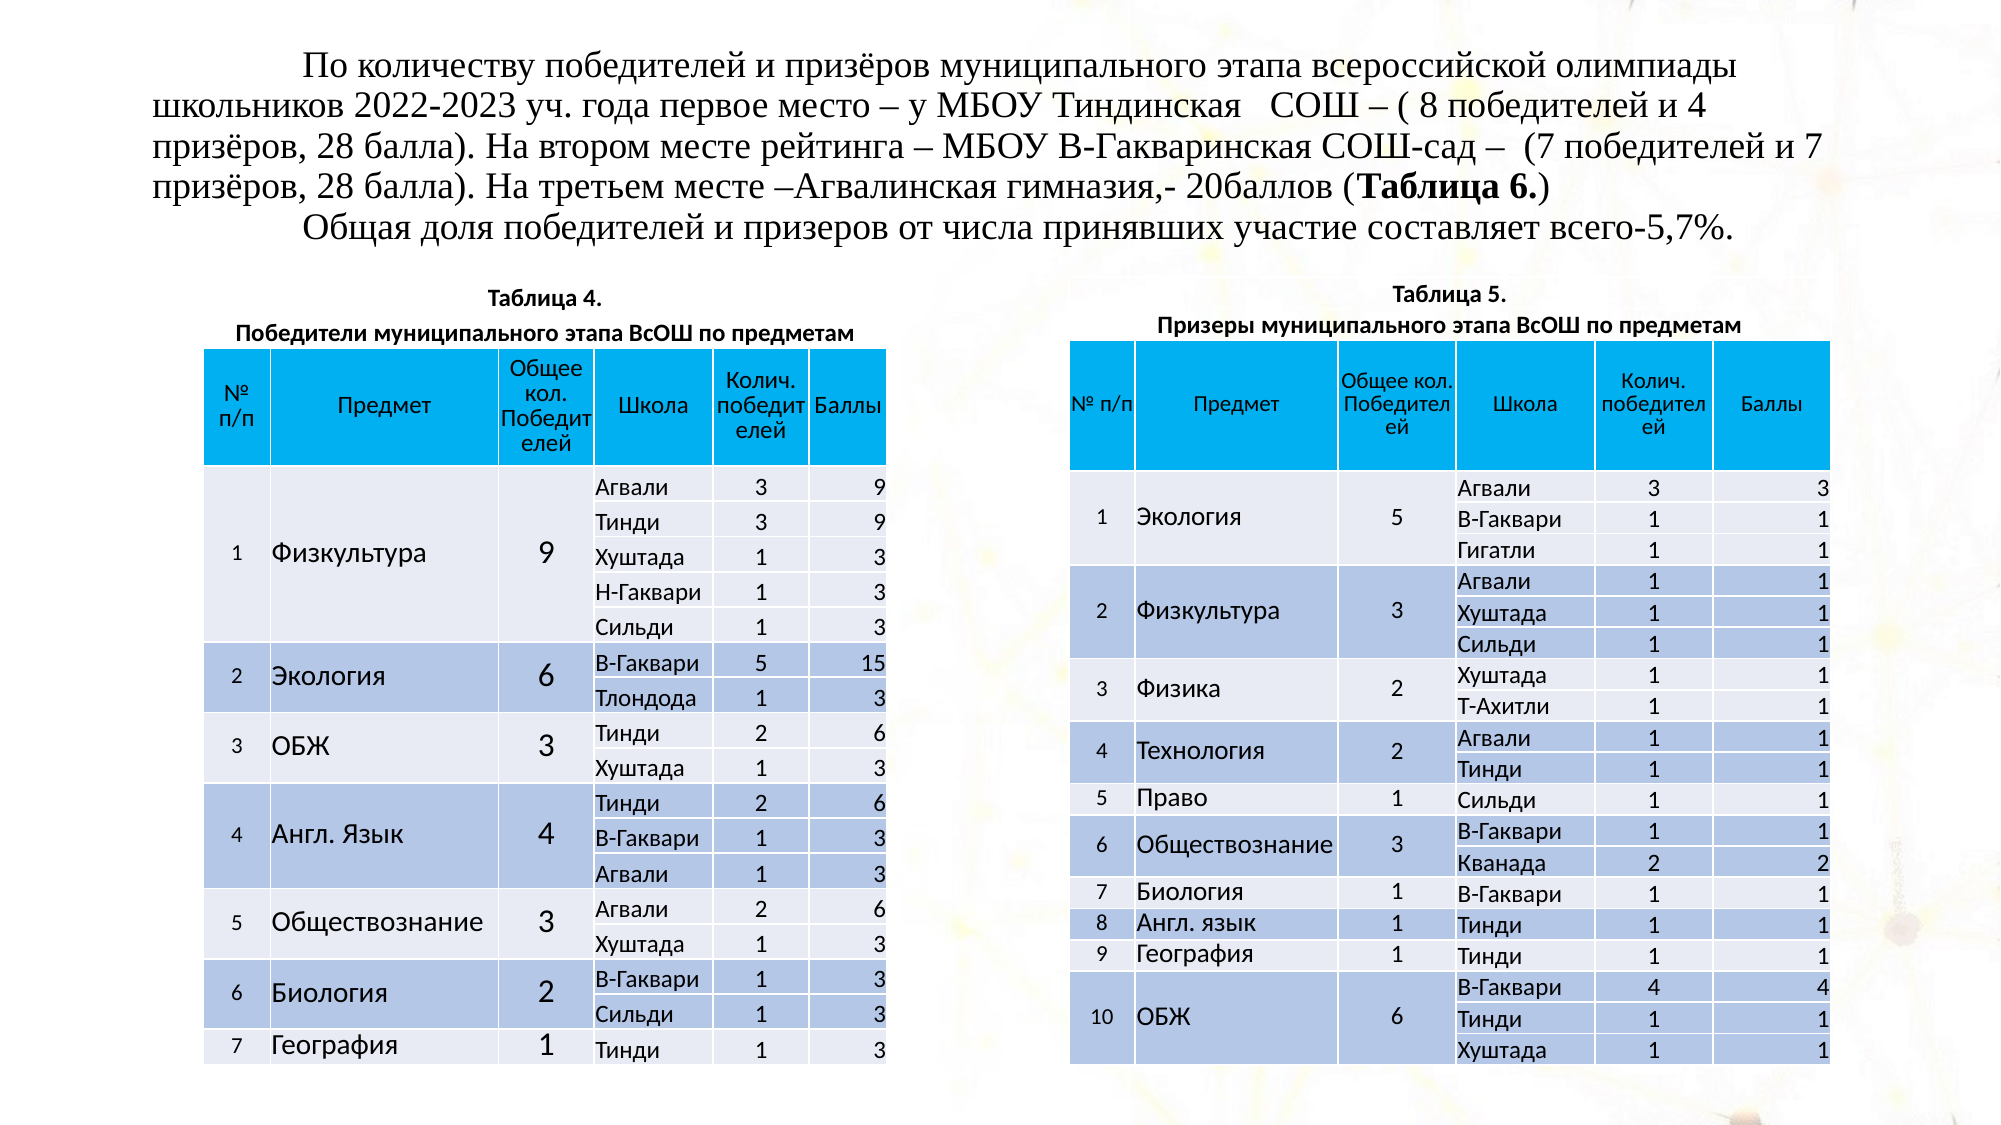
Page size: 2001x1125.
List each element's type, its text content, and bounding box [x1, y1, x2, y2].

table_cell 1 [714, 925, 808, 958]
table_cell Биология [271, 960, 498, 1028]
table_cell 1 [714, 573, 808, 606]
table_cell В-Гаквари [595, 643, 712, 676]
table_header Таблица 4. [204, 278, 883, 312]
table_cell 1 [714, 678, 808, 712]
table_cell Физкультура [271, 467, 498, 641]
table_cell Колич. победителей [714, 349, 808, 465]
table_cell Тинди [595, 1030, 712, 1064]
table_cell 2 [714, 713, 808, 747]
table_cell 1 [499, 1030, 593, 1064]
table_cell 6 [499, 643, 593, 712]
table_cell Тинди [595, 502, 712, 536]
table_cell Хуштада [595, 537, 712, 571]
table_cell Обществознание [271, 889, 498, 958]
table_cell 3 [810, 960, 883, 993]
table_cell Хуштада [595, 749, 712, 782]
table_cell 6 [810, 713, 883, 747]
table_cell Агвали [595, 854, 712, 888]
table_cell 3 [810, 819, 883, 852]
table_cell Тлондода [595, 678, 712, 712]
table_cell В-Гаквари [595, 960, 712, 993]
table_cell 6 [810, 784, 883, 817]
table_cell 3 [810, 995, 883, 1028]
table_cell 1 [714, 749, 808, 782]
table_cell 2 [499, 960, 593, 1028]
table_cell 5 [204, 889, 270, 958]
table_cell 1 [714, 1030, 808, 1064]
table_cell Н-Гаквари [595, 573, 712, 606]
title По количеству победителей и призёров муниципального этапа всероссийской олимпиады школьников 2022-2023 уч. года первое место – у МБОУ Тиндинская СОШ – ( 8 победителей и 4 призёров, 28 балла). На втором месте рейтинга – МБОУ В-Гакваринская СОШ-сад – (7 победителей и 7 призёров, 28 балла). На третьем месте –Агвалинская гимназия,- 20баллов (Таблица 6.) Общая доля победителей и призеров от числа принявших участие составляет всего-5,7%. [137, 59, 883, 278]
table_cell 3 [810, 678, 883, 712]
table_cell 15 [810, 643, 883, 676]
table_cell Баллы [810, 349, 883, 465]
table_cell Тинди [595, 713, 712, 747]
table_cell 3 [810, 749, 883, 782]
table_cell Англ. Язык [271, 784, 498, 888]
table_cell 3 [810, 925, 883, 958]
table_cell Агвали [595, 467, 712, 500]
table_cell Победители муниципального этапа ВсОШ по предметам [204, 313, 883, 347]
table_cell 1 [714, 608, 808, 641]
table_cell 3 [714, 502, 808, 536]
table_cell 2 [714, 784, 808, 817]
table_cell 3 [810, 537, 883, 571]
table_cell 3 [499, 889, 593, 958]
table_cell 3 [810, 854, 883, 888]
table_cell Хуштада [595, 925, 712, 958]
table_cell Сильди [595, 995, 712, 1028]
table_cell 3 [499, 713, 593, 782]
table_cell 3 [810, 573, 883, 606]
table_cell 3 [714, 467, 808, 500]
table_cell 1 [714, 995, 808, 1028]
table_cell Общее кол. Победителей [499, 349, 593, 465]
table_cell 5 [714, 643, 808, 676]
table_cell 9 [810, 502, 883, 536]
table_cell 6 [810, 889, 883, 923]
table_cell 9 [499, 467, 593, 641]
table_cell 6 [204, 960, 270, 1028]
table_cell 4 [499, 784, 593, 888]
picture [883, 0, 2000, 1125]
table_cell 2 [714, 889, 808, 923]
table_cell Сильди [595, 608, 712, 641]
table_cell География [271, 1030, 498, 1064]
table_cell 2 [204, 643, 270, 712]
table_cell 1 [714, 537, 808, 571]
table_cell В-Гаквари [595, 819, 712, 852]
table_cell 1 [204, 467, 270, 641]
table_cell Экология [271, 643, 498, 712]
table_cell № п/п [204, 349, 270, 465]
table_cell 4 [204, 784, 270, 888]
table_cell 9 [810, 467, 883, 500]
table_cell 7 [204, 1030, 270, 1064]
table_cell Предмет [271, 349, 498, 465]
table_cell ОБЖ [271, 713, 498, 782]
table_cell Школа [595, 349, 712, 465]
table_cell 1 [714, 854, 808, 888]
table_cell 3 [810, 608, 883, 641]
table_cell 1 [714, 960, 808, 993]
table_cell 3 [204, 713, 270, 782]
table_cell 1 [714, 819, 808, 852]
table_cell Агвали [595, 889, 712, 923]
table_cell Тинди [595, 784, 712, 817]
table_cell 3 [810, 1030, 883, 1064]
